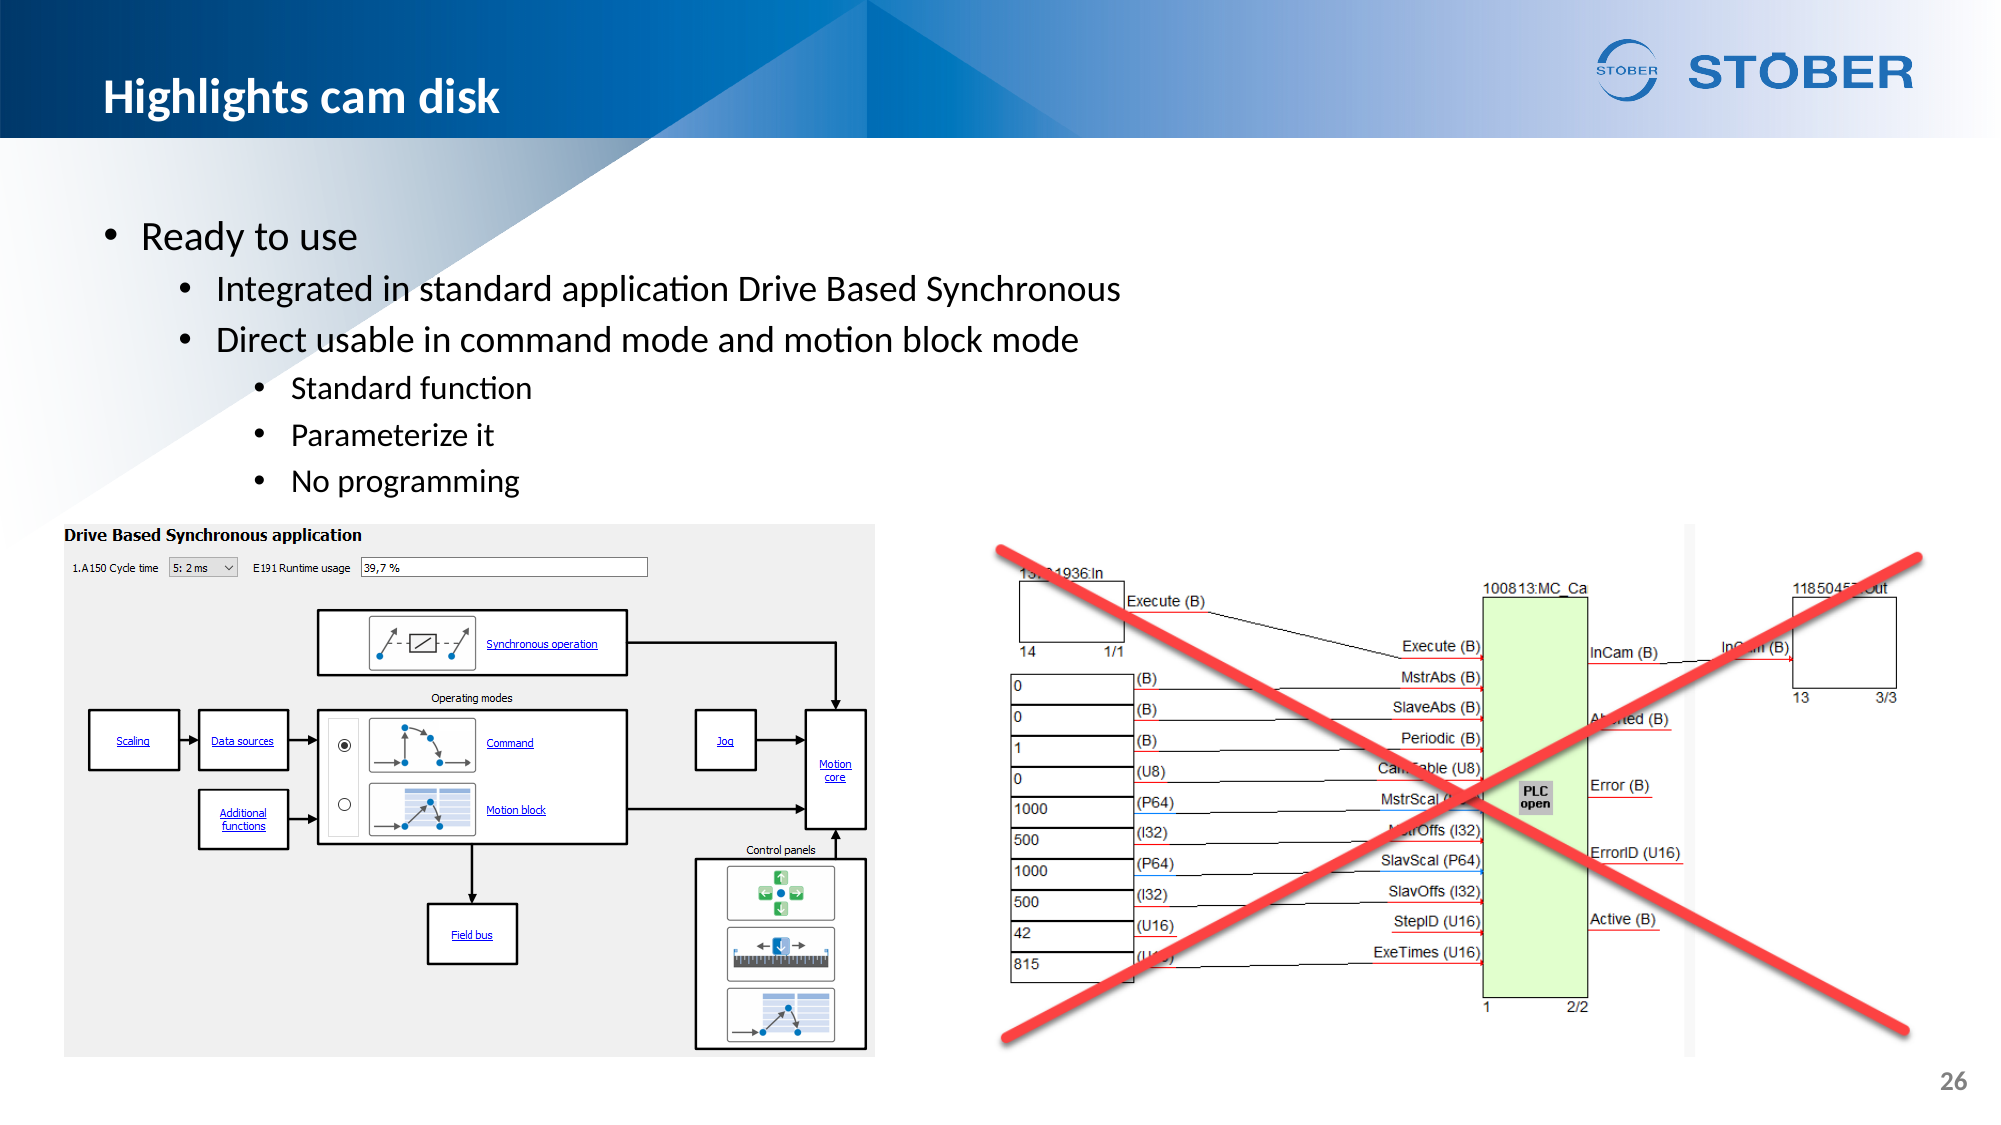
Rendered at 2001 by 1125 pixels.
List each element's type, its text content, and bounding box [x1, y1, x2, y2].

title Highlights cam disk [88, 59, 1399, 135]
picture [987, 524, 1944, 1057]
picture [64, 524, 875, 1057]
picture [0, 0, 2000, 138]
list Ready to use Integrated in standard application Drive Based Synchronous Direct usable in command mode and motion block mode Standard function Parameterize it No programming [88, 206, 1920, 921]
